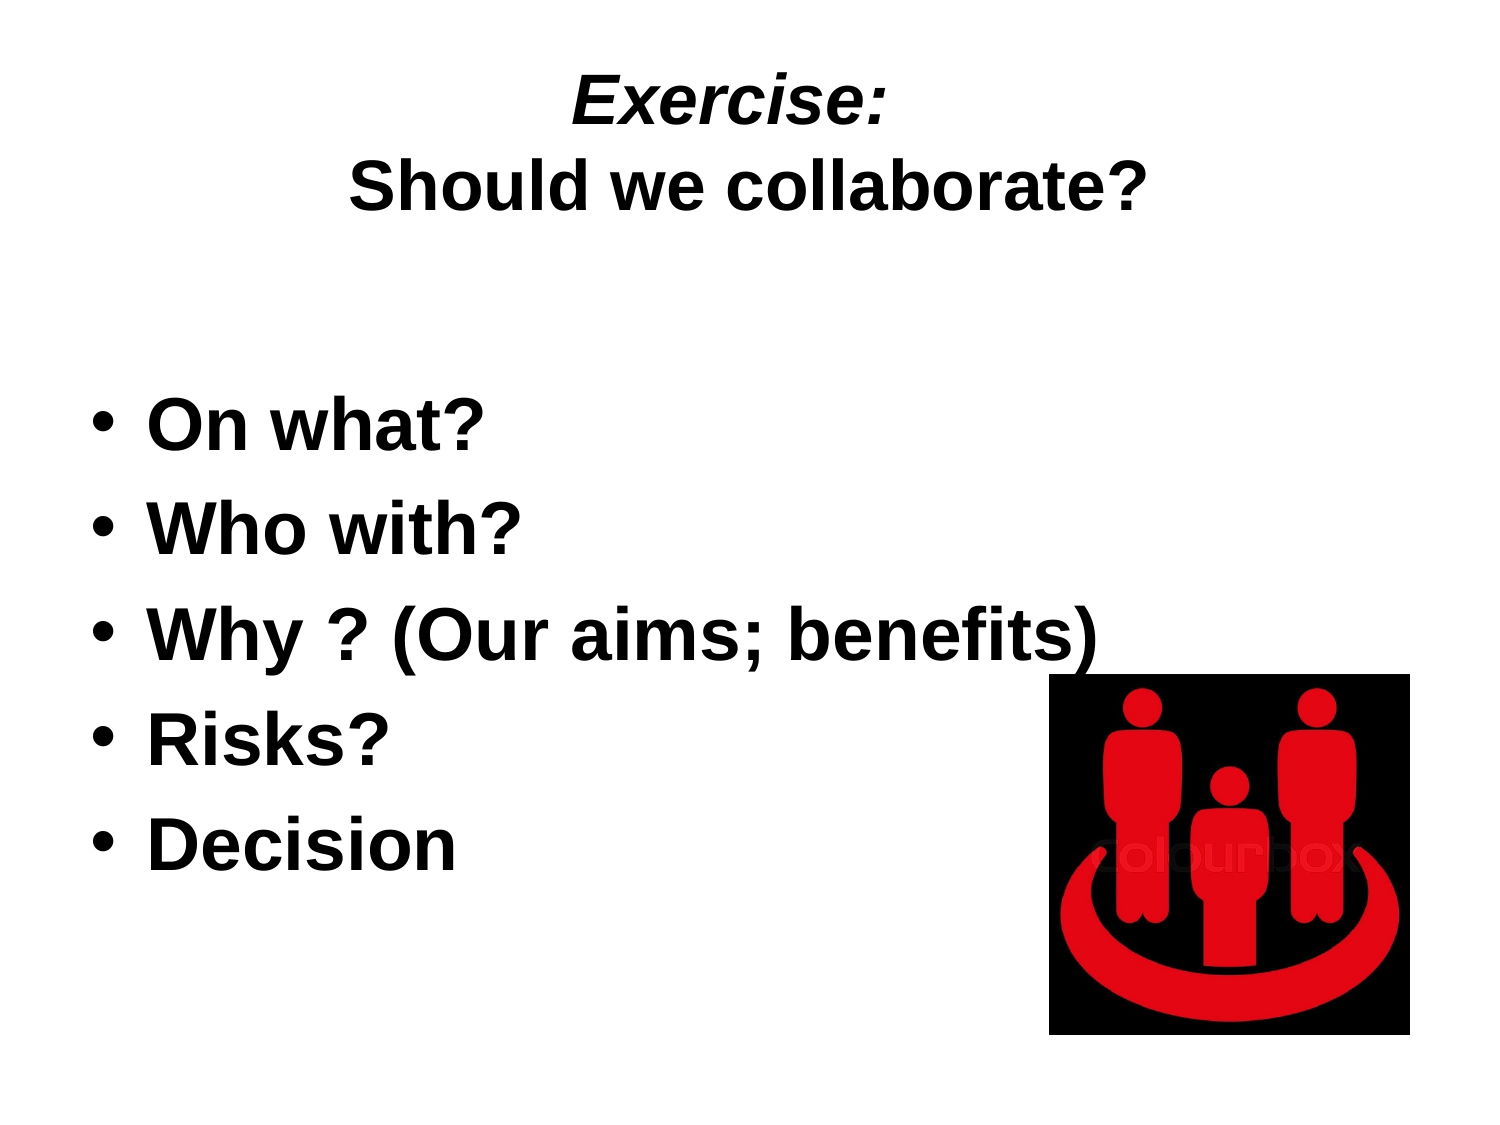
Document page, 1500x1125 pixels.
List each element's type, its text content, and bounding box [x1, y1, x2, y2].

list On what? Who with? Why ? (Our aims; benefits) Risks? Decision [75, 262, 1425, 1005]
title Exercise: Should we collaborate? [75, 45, 1425, 233]
picture [1049, 674, 1410, 1036]
